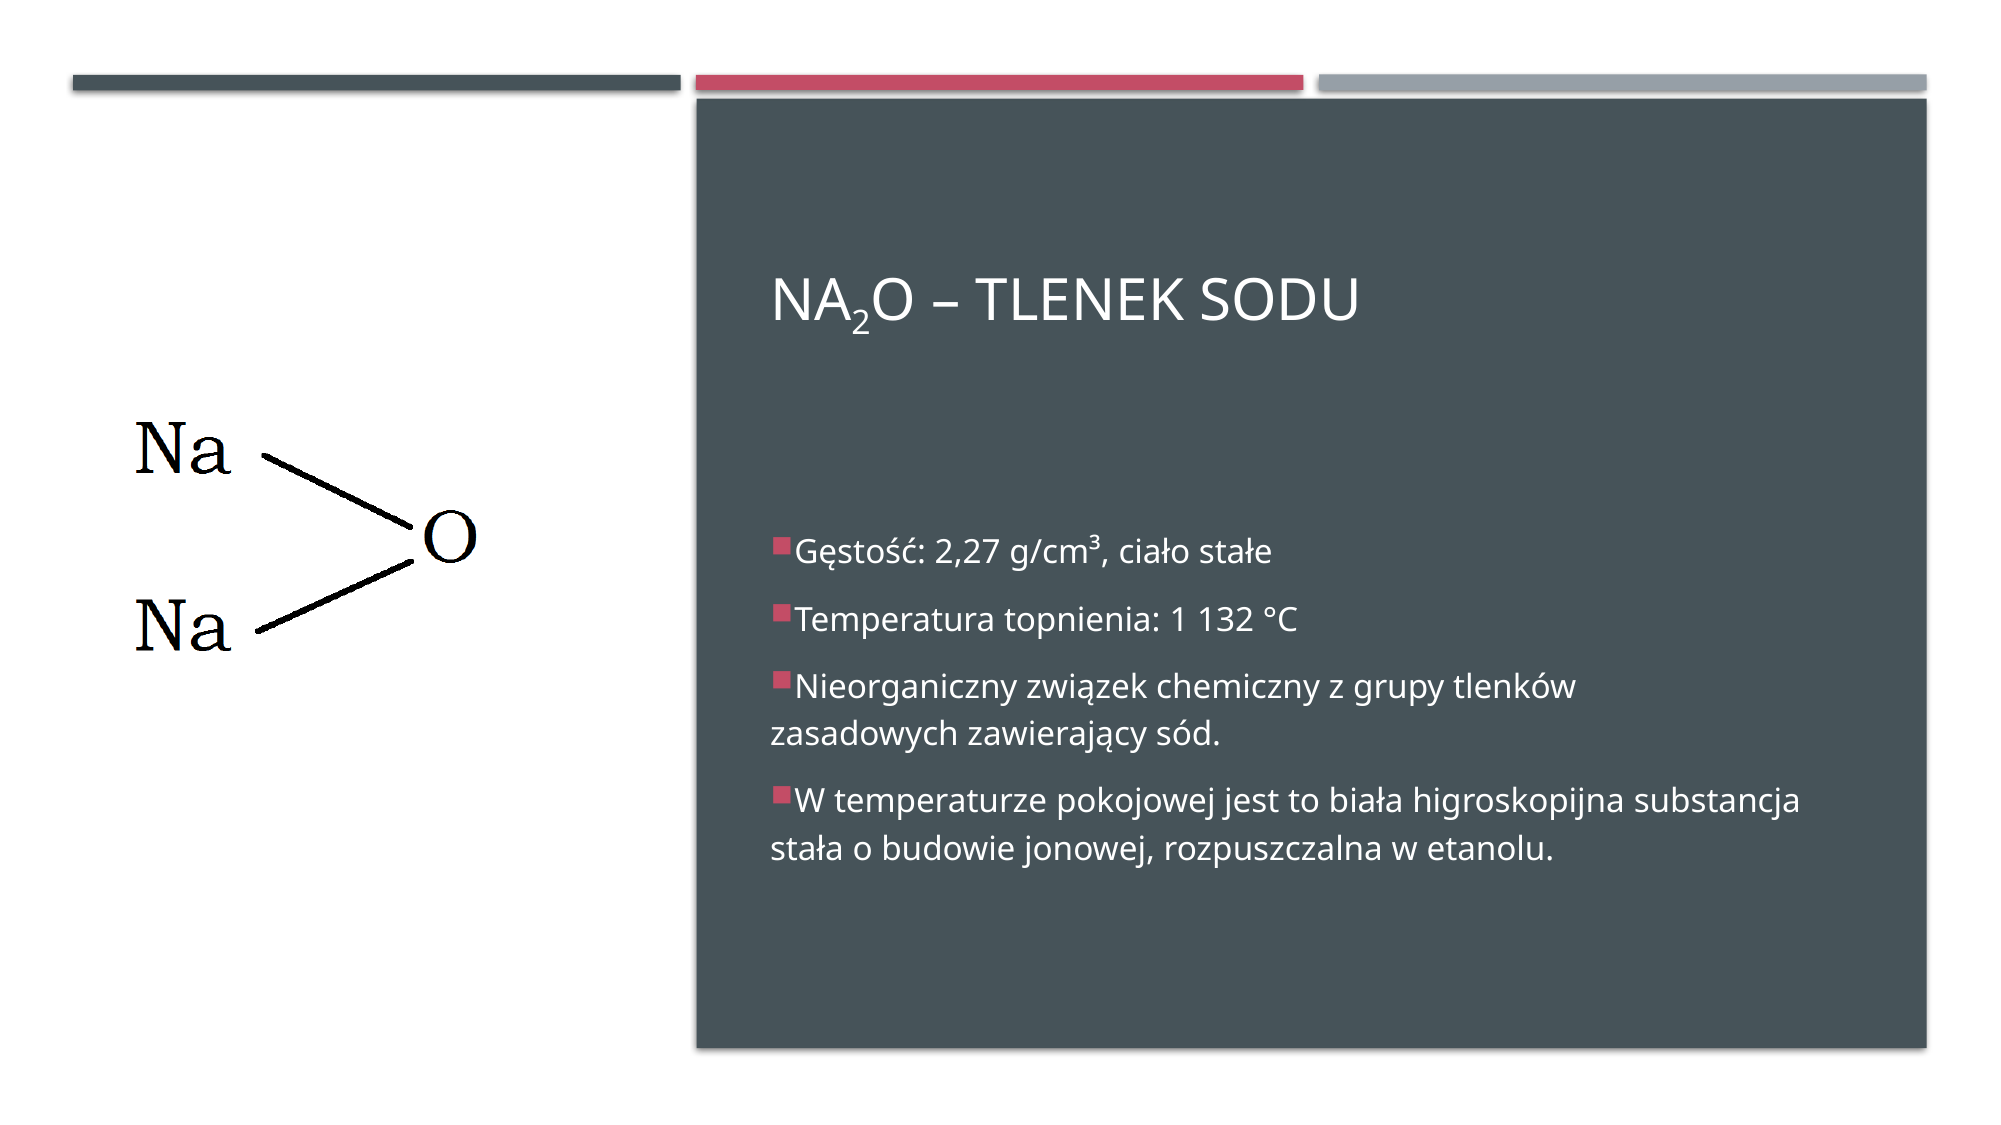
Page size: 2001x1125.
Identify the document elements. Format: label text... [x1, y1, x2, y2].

text_box [72, 74, 682, 92]
list Gęstość: 2,27 g/cm³, ciało stałe Temperatura topnienia: 1 132 °C Nieorganiczny związek chemiczny z grupy tlenków zasadowych zawierający sód. W temperaturze pokojowej jest to biała higroskopijna substancja stała o budowie jonowej, rozpuszczalna w etanolu. [755, 383, 1848, 1007]
text_box [1318, 73, 1928, 92]
text_box [696, 98, 1928, 1049]
picture [84, 391, 673, 726]
text_box Na2O – tlenek sodu [755, 153, 1848, 349]
text_box [695, 74, 1304, 91]
text_box [0, 0, 2000, 1125]
